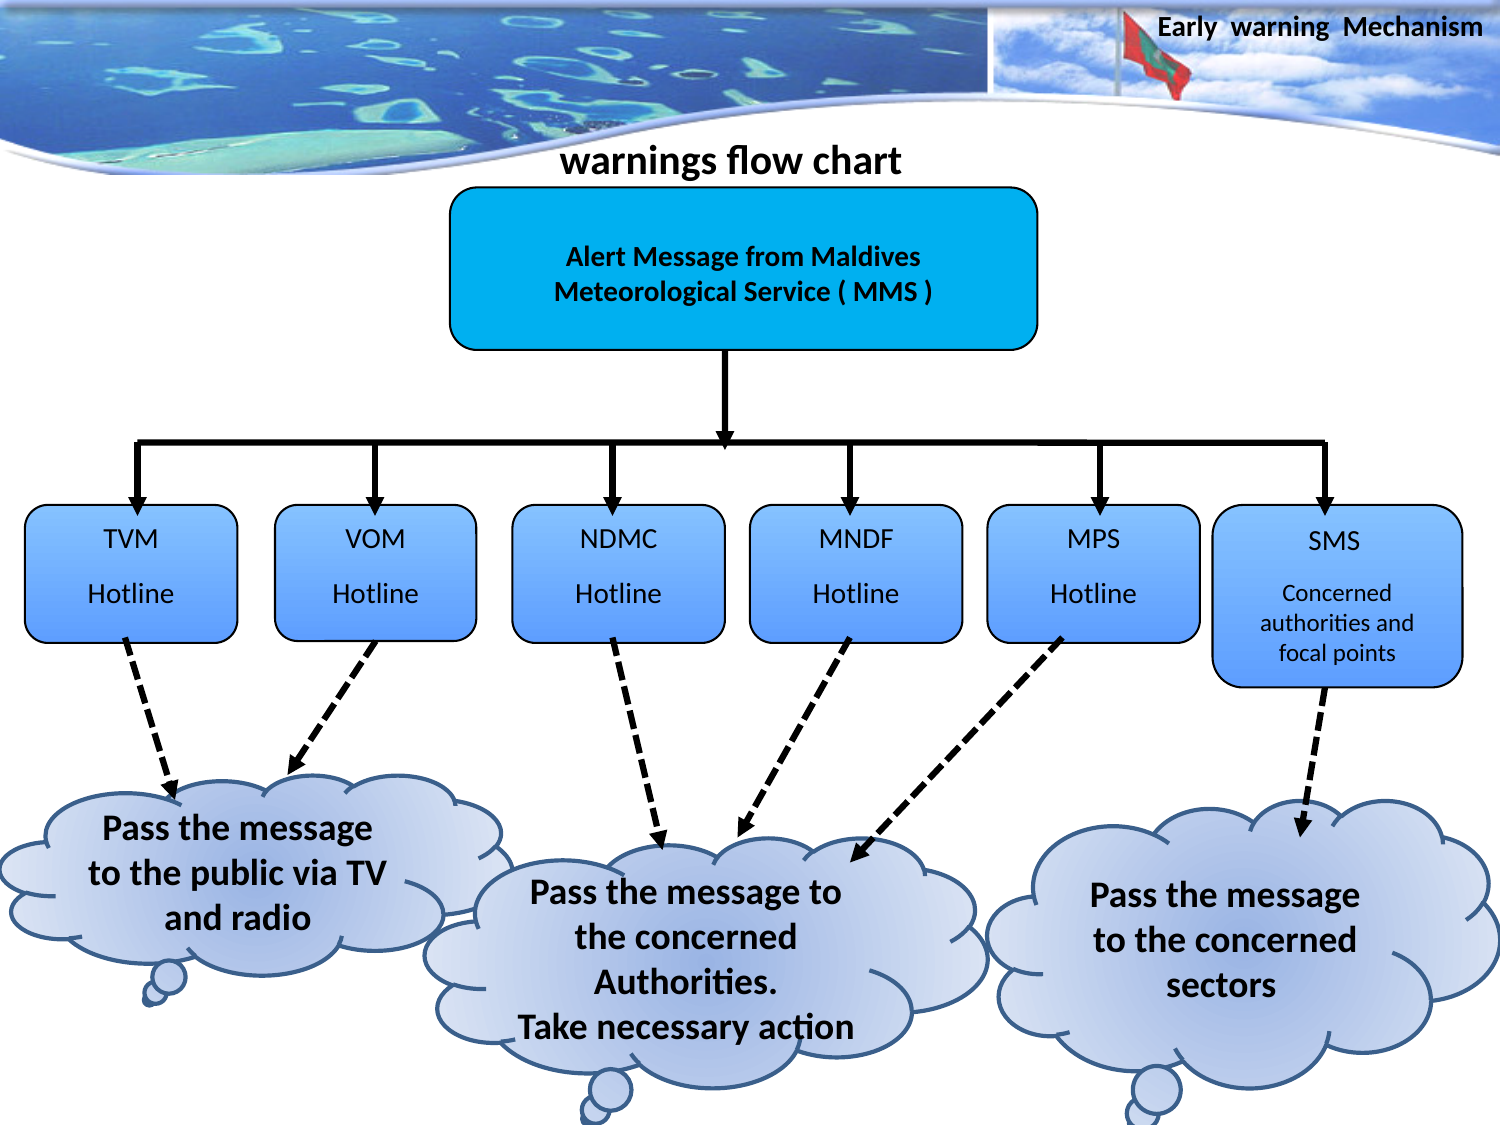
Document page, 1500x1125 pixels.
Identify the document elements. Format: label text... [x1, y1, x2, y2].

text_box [843, 643, 1069, 857]
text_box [693, 680, 838, 794]
text_box MNDF Hotline [749, 504, 963, 643]
text_box Alert Message from Maldives Meteorological Service ( MMS ) [449, 187, 1038, 350]
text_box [1237, 749, 1388, 776]
text_box warnings flow chart [437, 184, 1025, 190]
picture [0, 0, 1500, 176]
text_box MPS Hotline [987, 504, 1200, 643]
text_box SMS Concerned authorities and focal points [1212, 504, 1463, 688]
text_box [68, 693, 232, 745]
text_box Pass the message to the concerned Authorities. Take necessary action [422, 836, 990, 1125]
text_box TVM Hotline [24, 504, 238, 643]
text_box Pass the message to the public via TV and radio [0, 773, 514, 1008]
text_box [530, 718, 688, 769]
text_box NDMC Hotline [512, 504, 725, 643]
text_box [264, 663, 399, 753]
text_box VOM Hotline [275, 504, 477, 642]
text_box Pass the message to the concerned sectors [984, 798, 1500, 1125]
